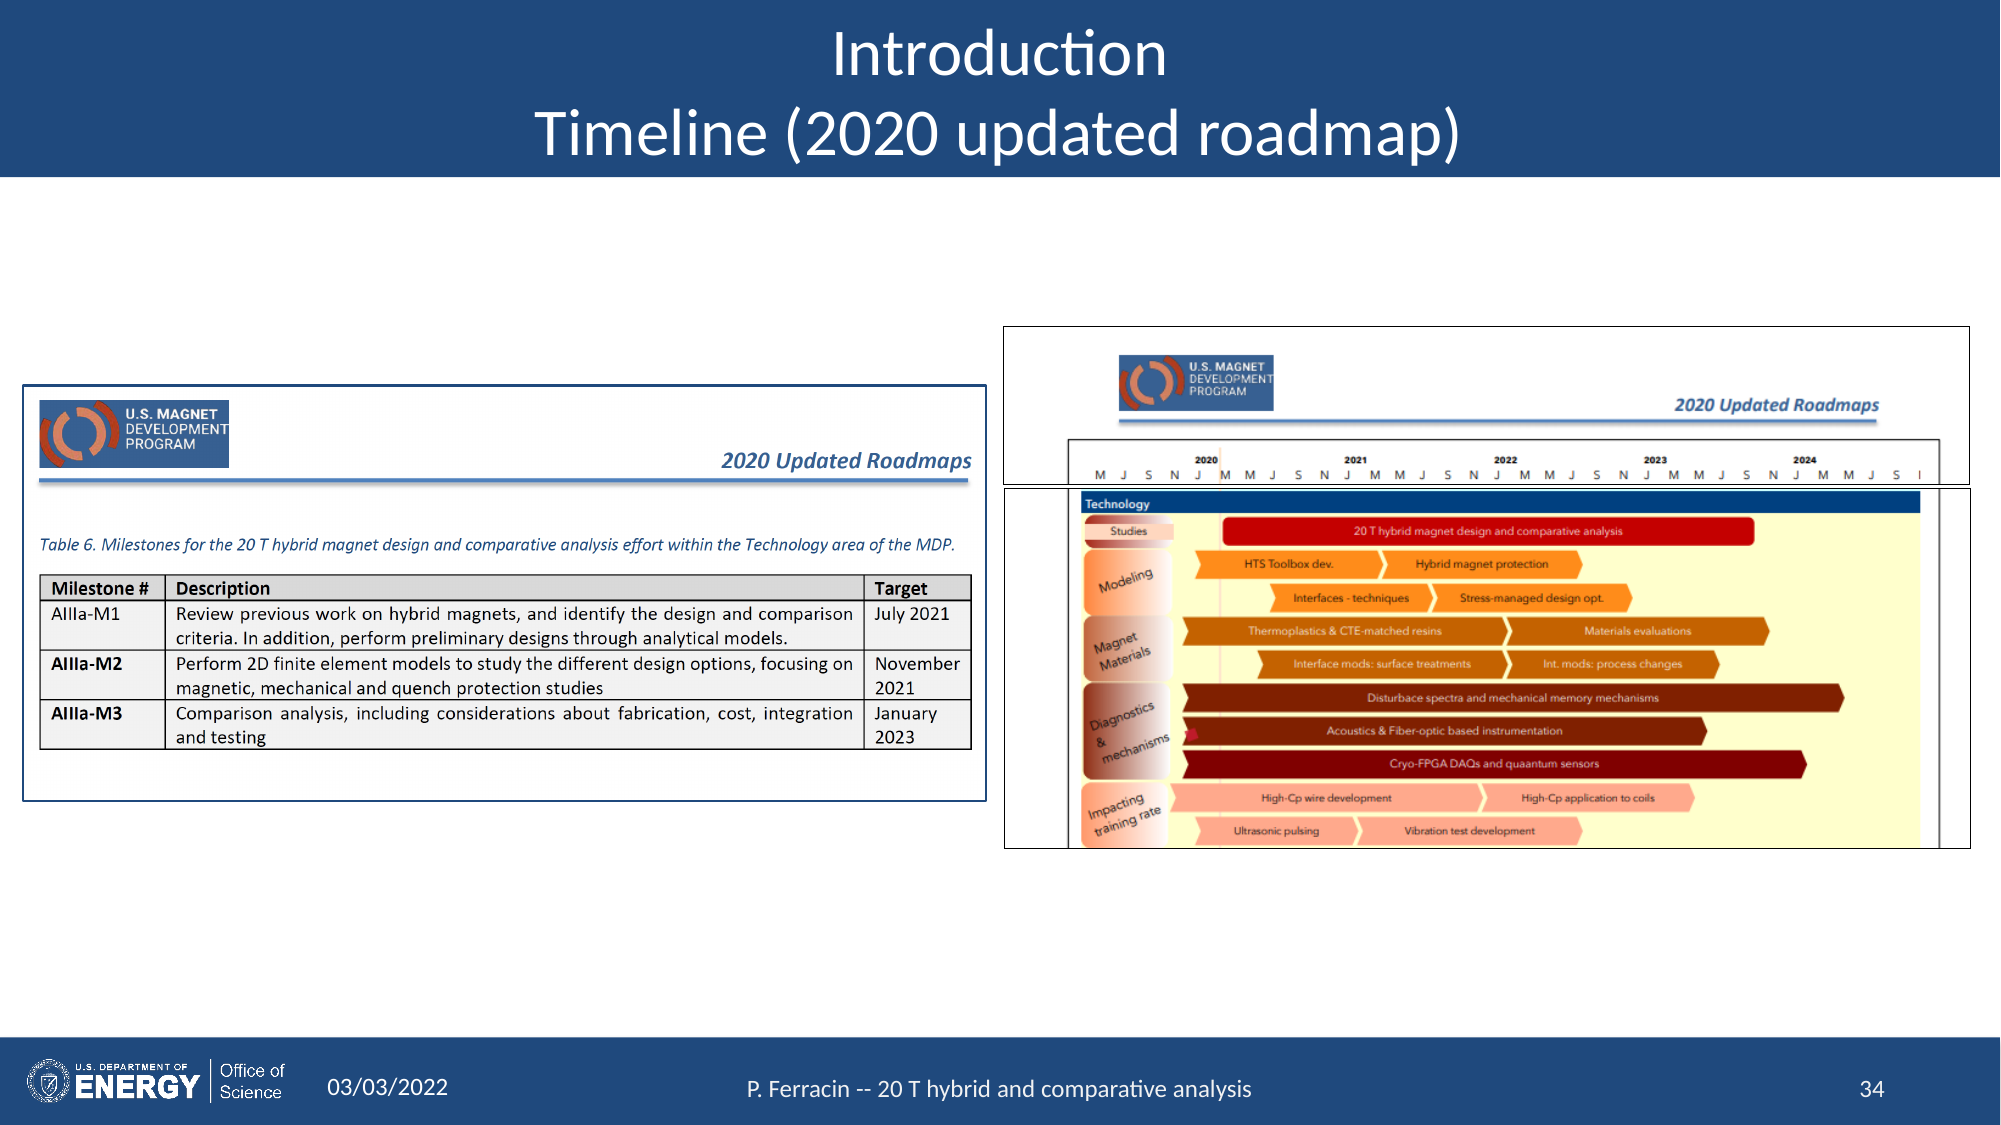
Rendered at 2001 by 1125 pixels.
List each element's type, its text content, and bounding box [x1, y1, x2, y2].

title Introduction Timeline (2020 updated roadmap) [0, 0, 2000, 178]
picture [27, 1059, 285, 1103]
footer P. Ferracin -- 20 T hybrid and comparative analysis [562, 1057, 1433, 1118]
picture [23, 386, 986, 801]
picture [1003, 325, 1971, 485]
picture [1003, 488, 1971, 849]
slide_number 34 [1433, 1057, 1900, 1118]
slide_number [312, 1055, 567, 1116]
